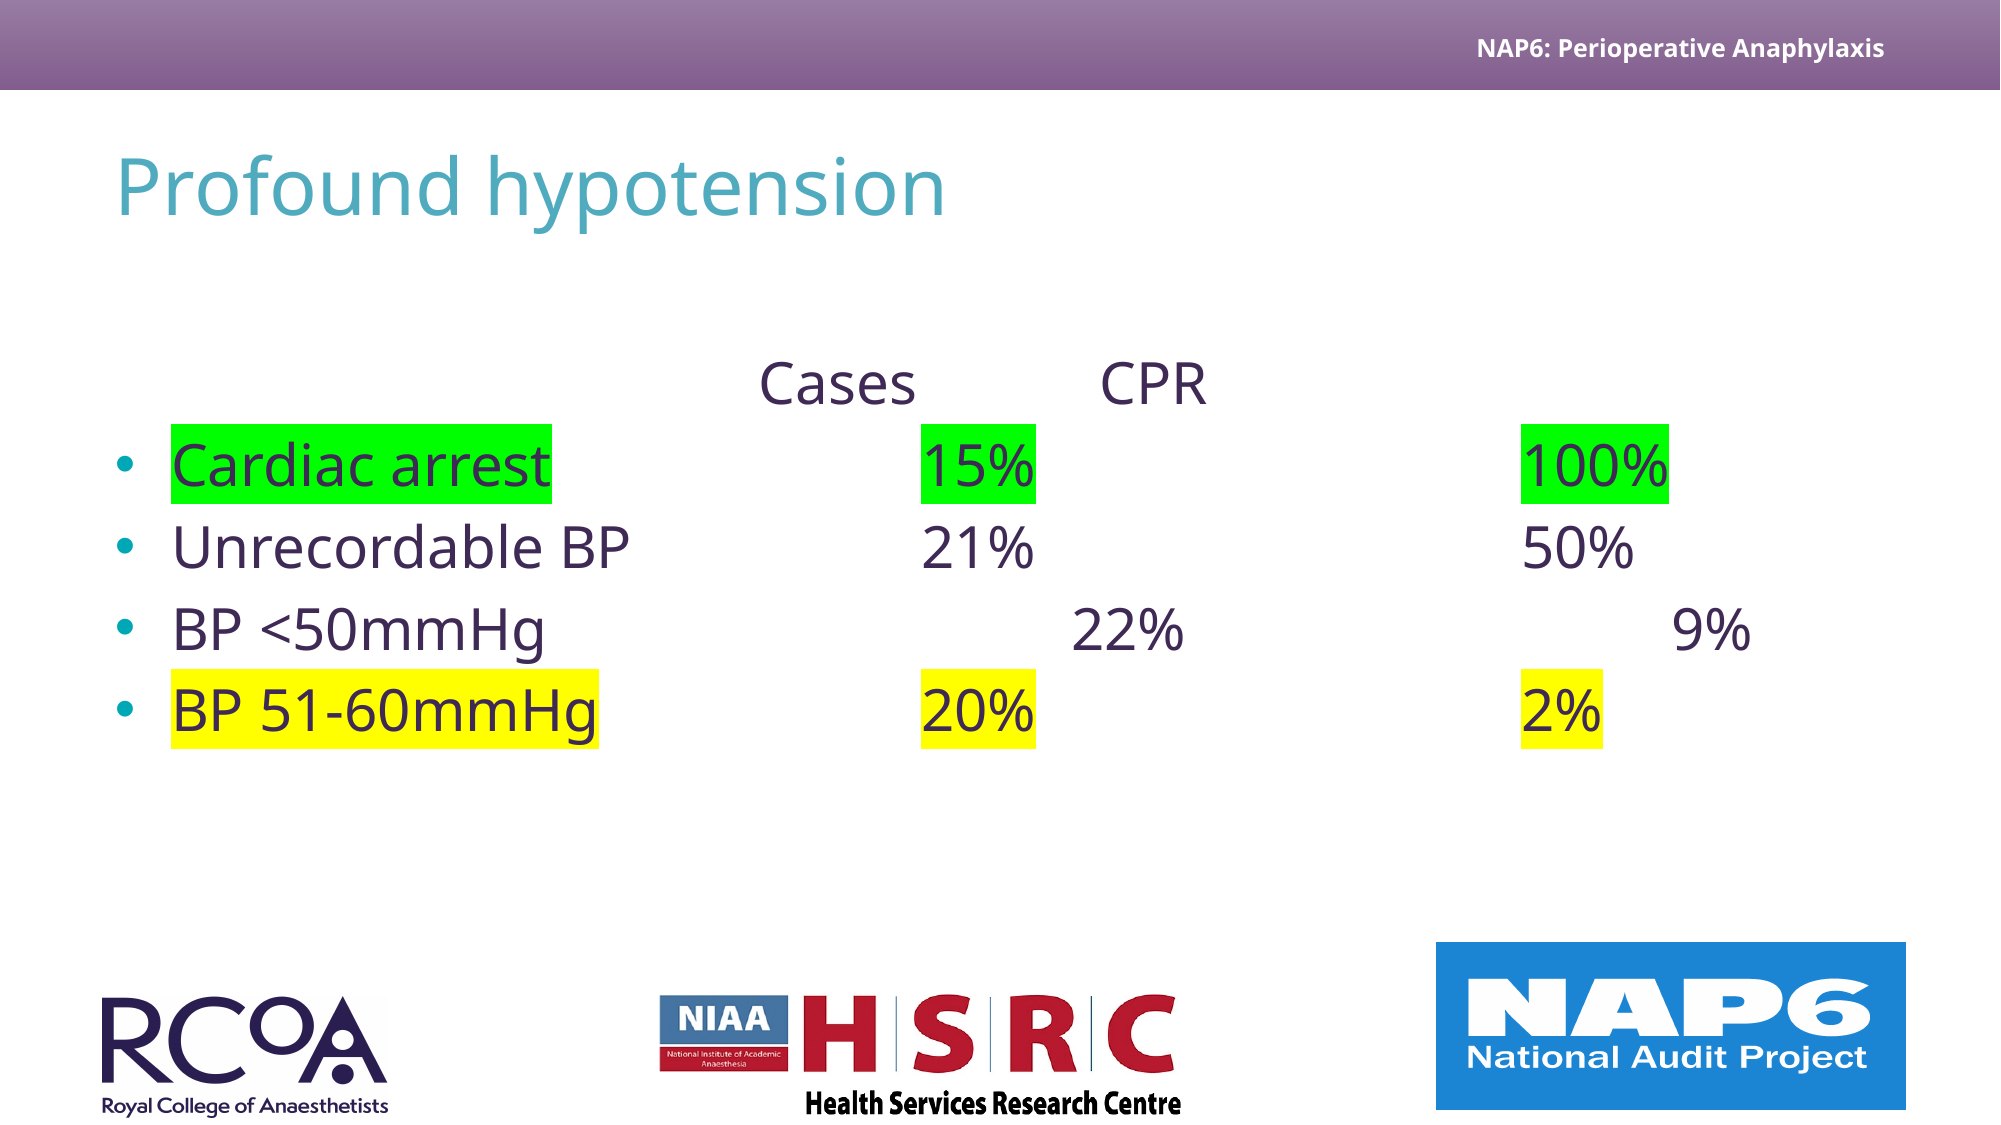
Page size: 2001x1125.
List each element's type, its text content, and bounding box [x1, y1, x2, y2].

list Cases CPR Cardiac arrest 15% 100% Unrecordable BP 21% 50% BP <50mmHg 22% 9% BP 51-60mmHg 20% 2% [99, 257, 1900, 939]
picture [1436, 942, 1906, 1110]
picture [659, 977, 1181, 1122]
picture [102, 996, 388, 1118]
title Profound hypotension [99, 89, 1900, 257]
